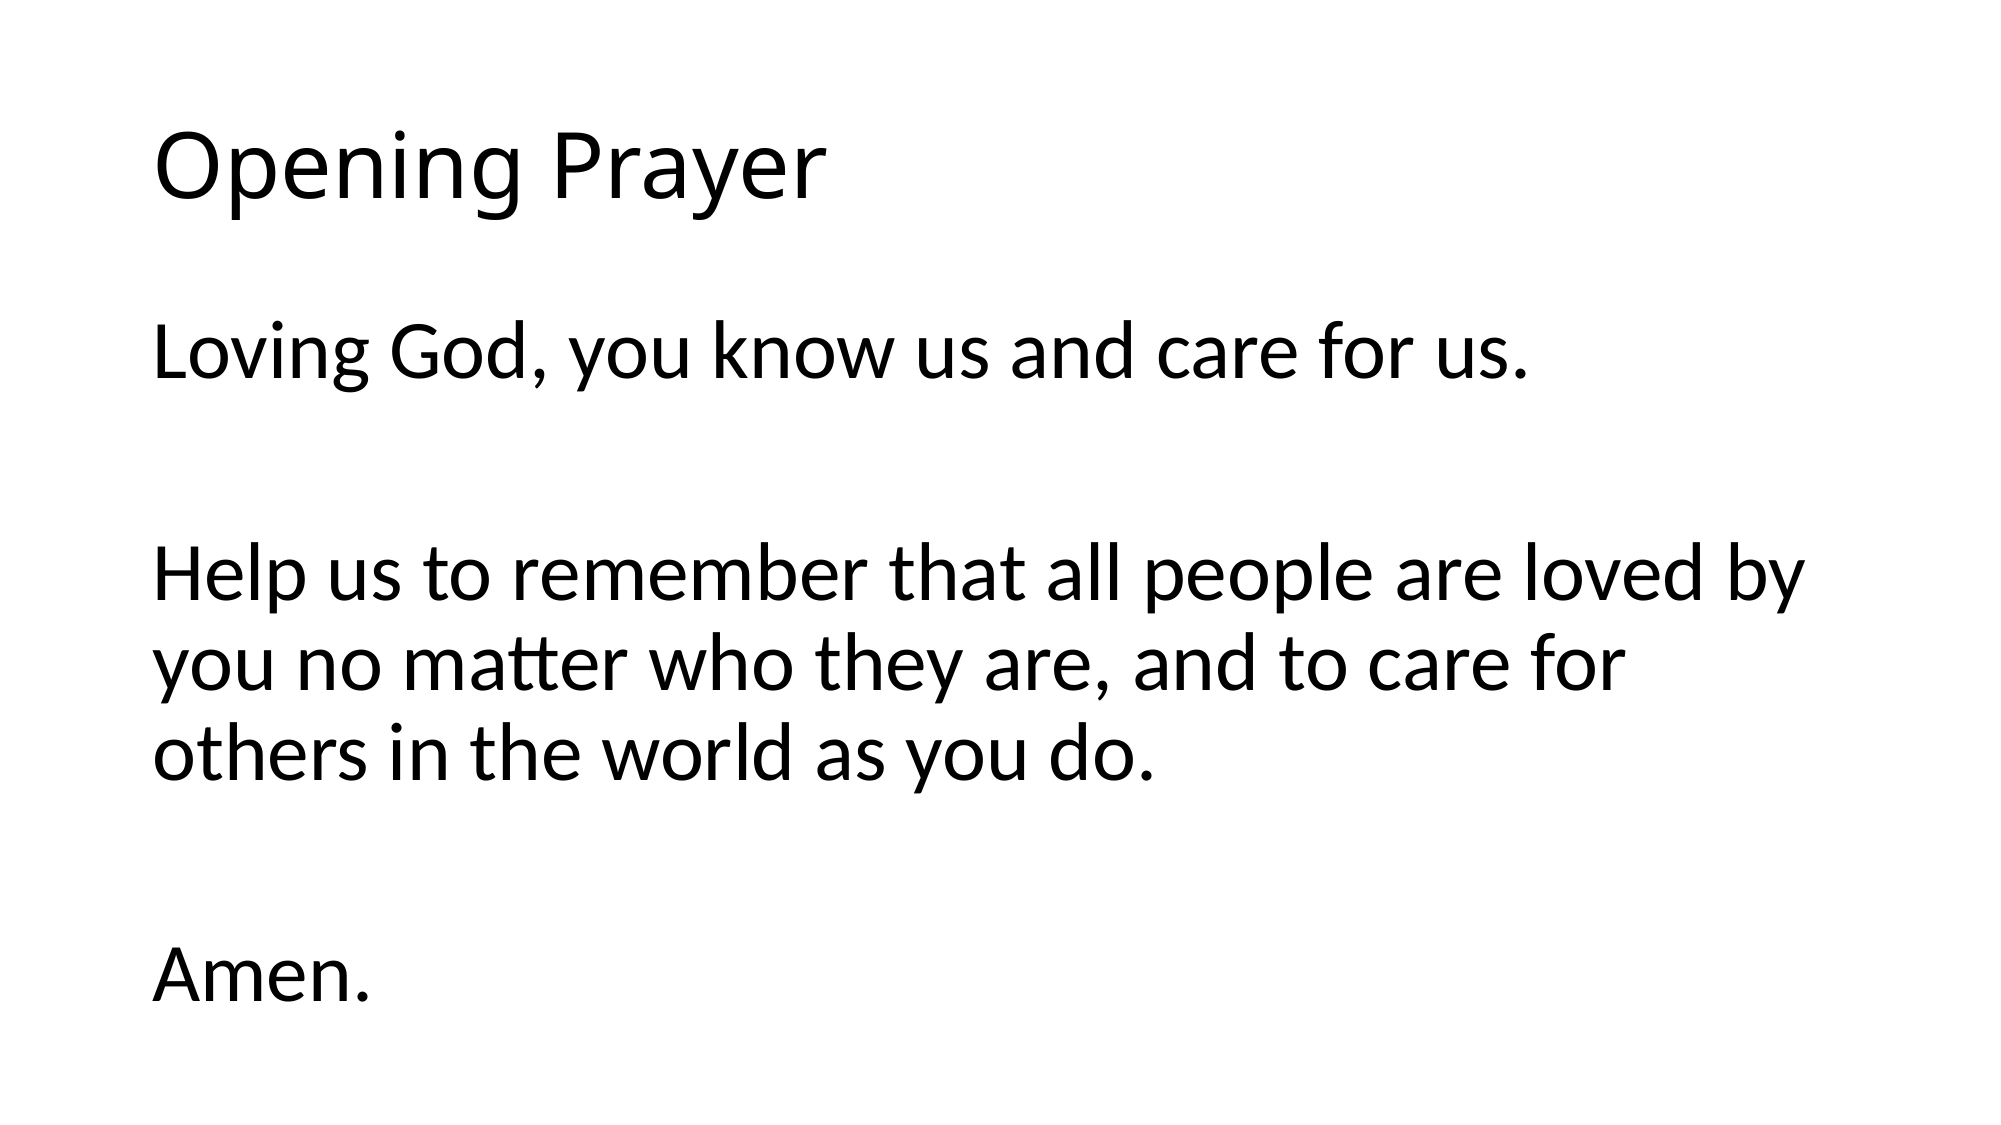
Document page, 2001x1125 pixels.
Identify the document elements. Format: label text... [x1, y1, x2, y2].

title Opening Prayer [137, 59, 1863, 278]
list Loving God, you know us and care for us. Help us to remember that all people are loved by you no matter who they are, and to care for others in the world as you do. Amen. [137, 299, 1863, 1014]
